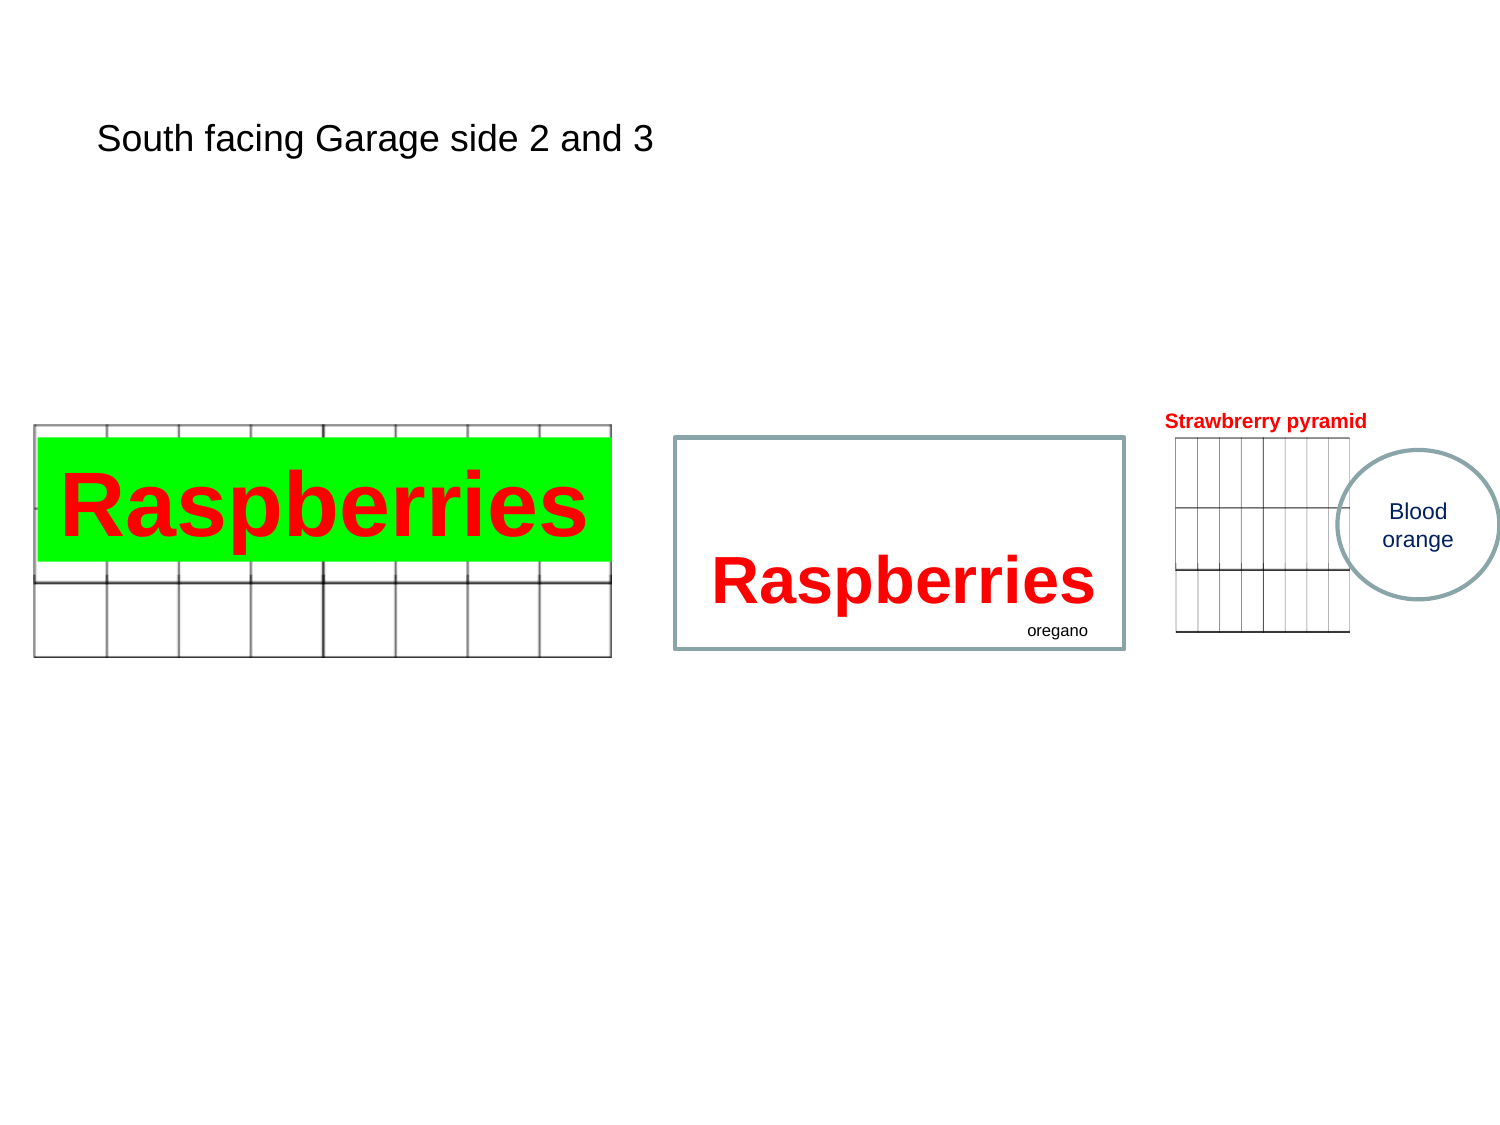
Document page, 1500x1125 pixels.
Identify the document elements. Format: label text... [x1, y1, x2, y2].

picture [33, 424, 613, 658]
text_box [674, 437, 1125, 650]
text_box oregano [1012, 625, 1112, 647]
text_box Blackberries Raspberries [689, 449, 1119, 625]
text_box Strawbrerry pyramid [1149, 399, 1412, 440]
text_box South facing Garage side 2 and 3 [85, 113, 666, 159]
text_box Blood orange [1354, 449, 1500, 600]
picture [1174, 437, 1350, 633]
